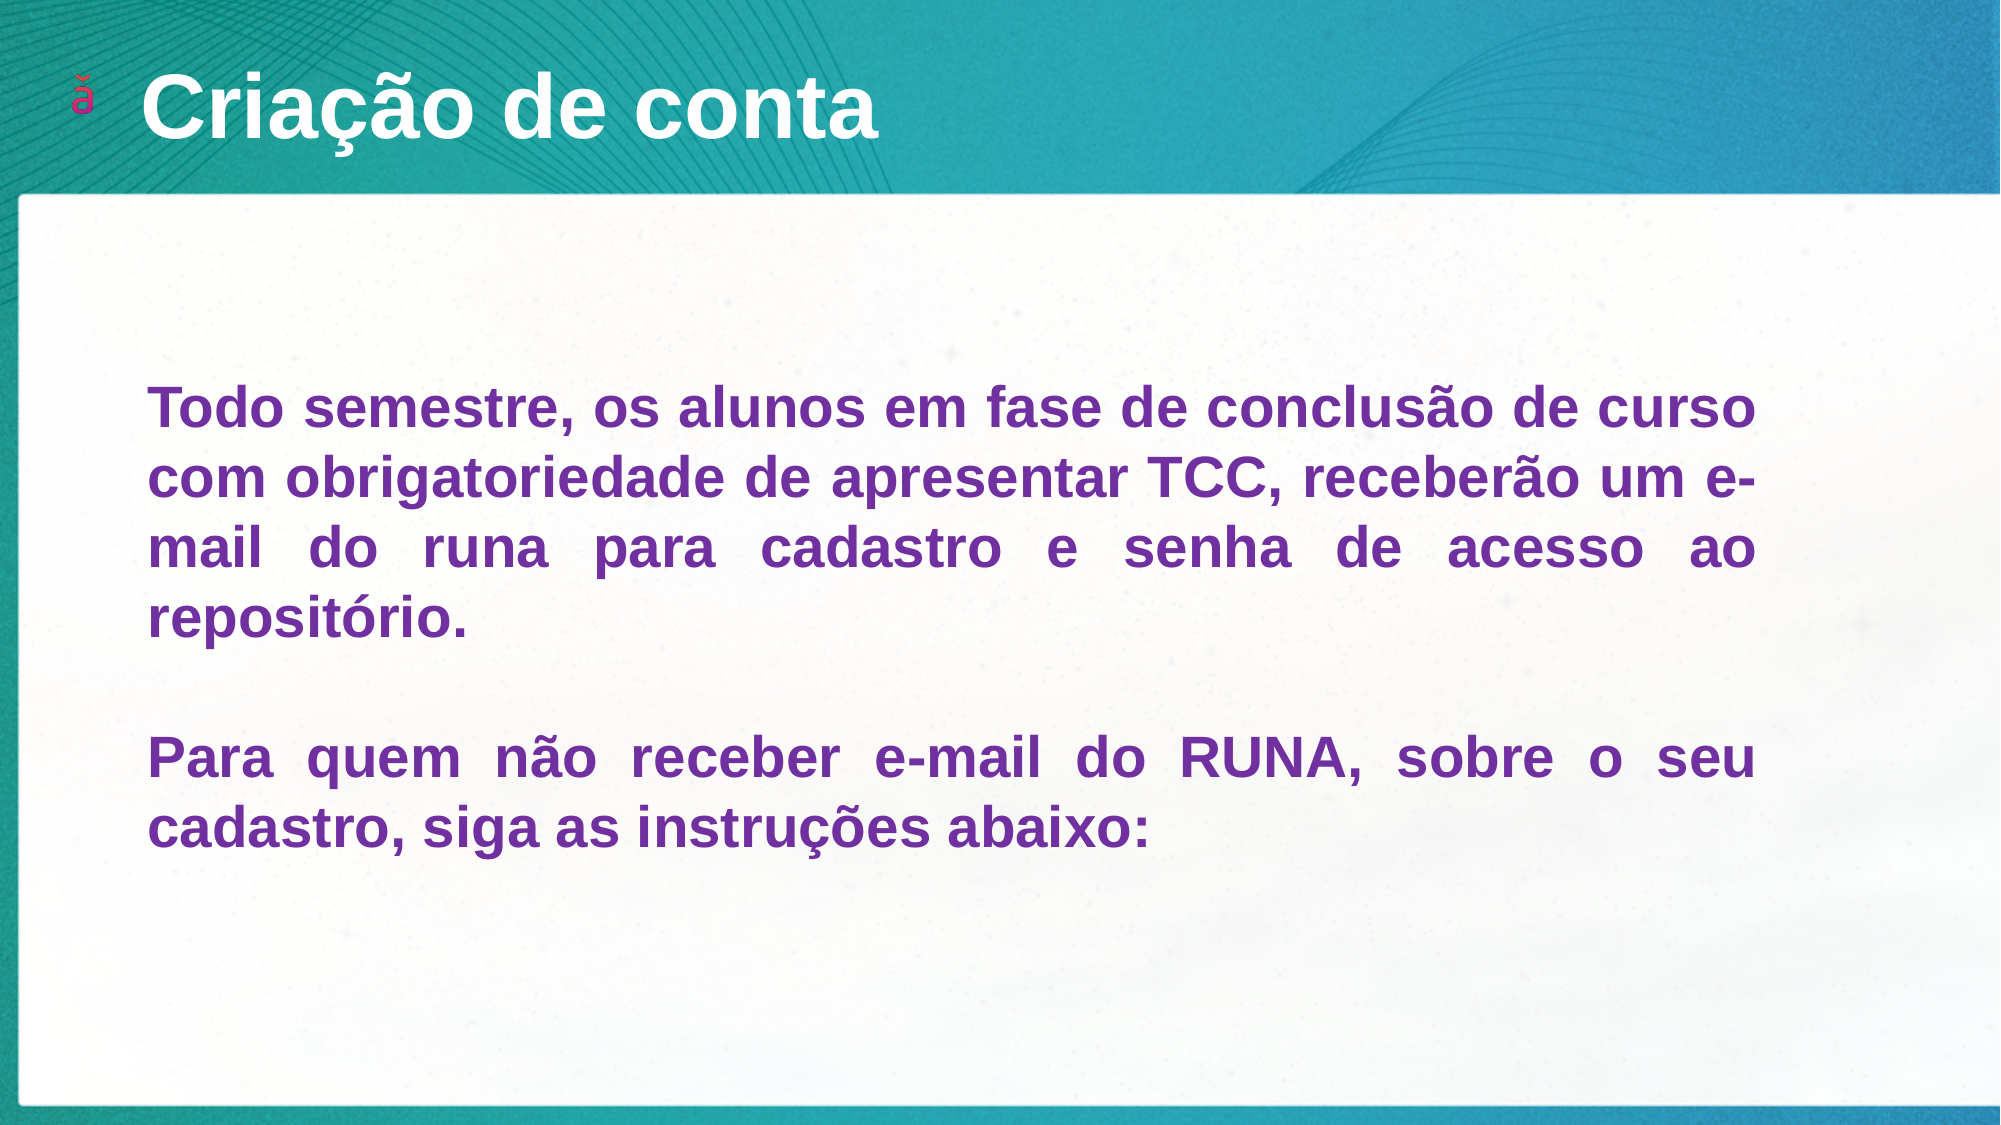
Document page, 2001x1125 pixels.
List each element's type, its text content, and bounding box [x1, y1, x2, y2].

text_box Criação de conta [125, 39, 1394, 165]
picture [0, 0, 2000, 1125]
text_box Todo semestre, os alunos em fase de conclusão de curso com obrigatoriedade de apresentar TCC, receberão um e-mail do runa para cadastro e senha de acesso ao repositório. Para quem não receber e-mail do RUNA, sobre o seu cadastro, siga as instruções abaixo: [132, 292, 1774, 1007]
